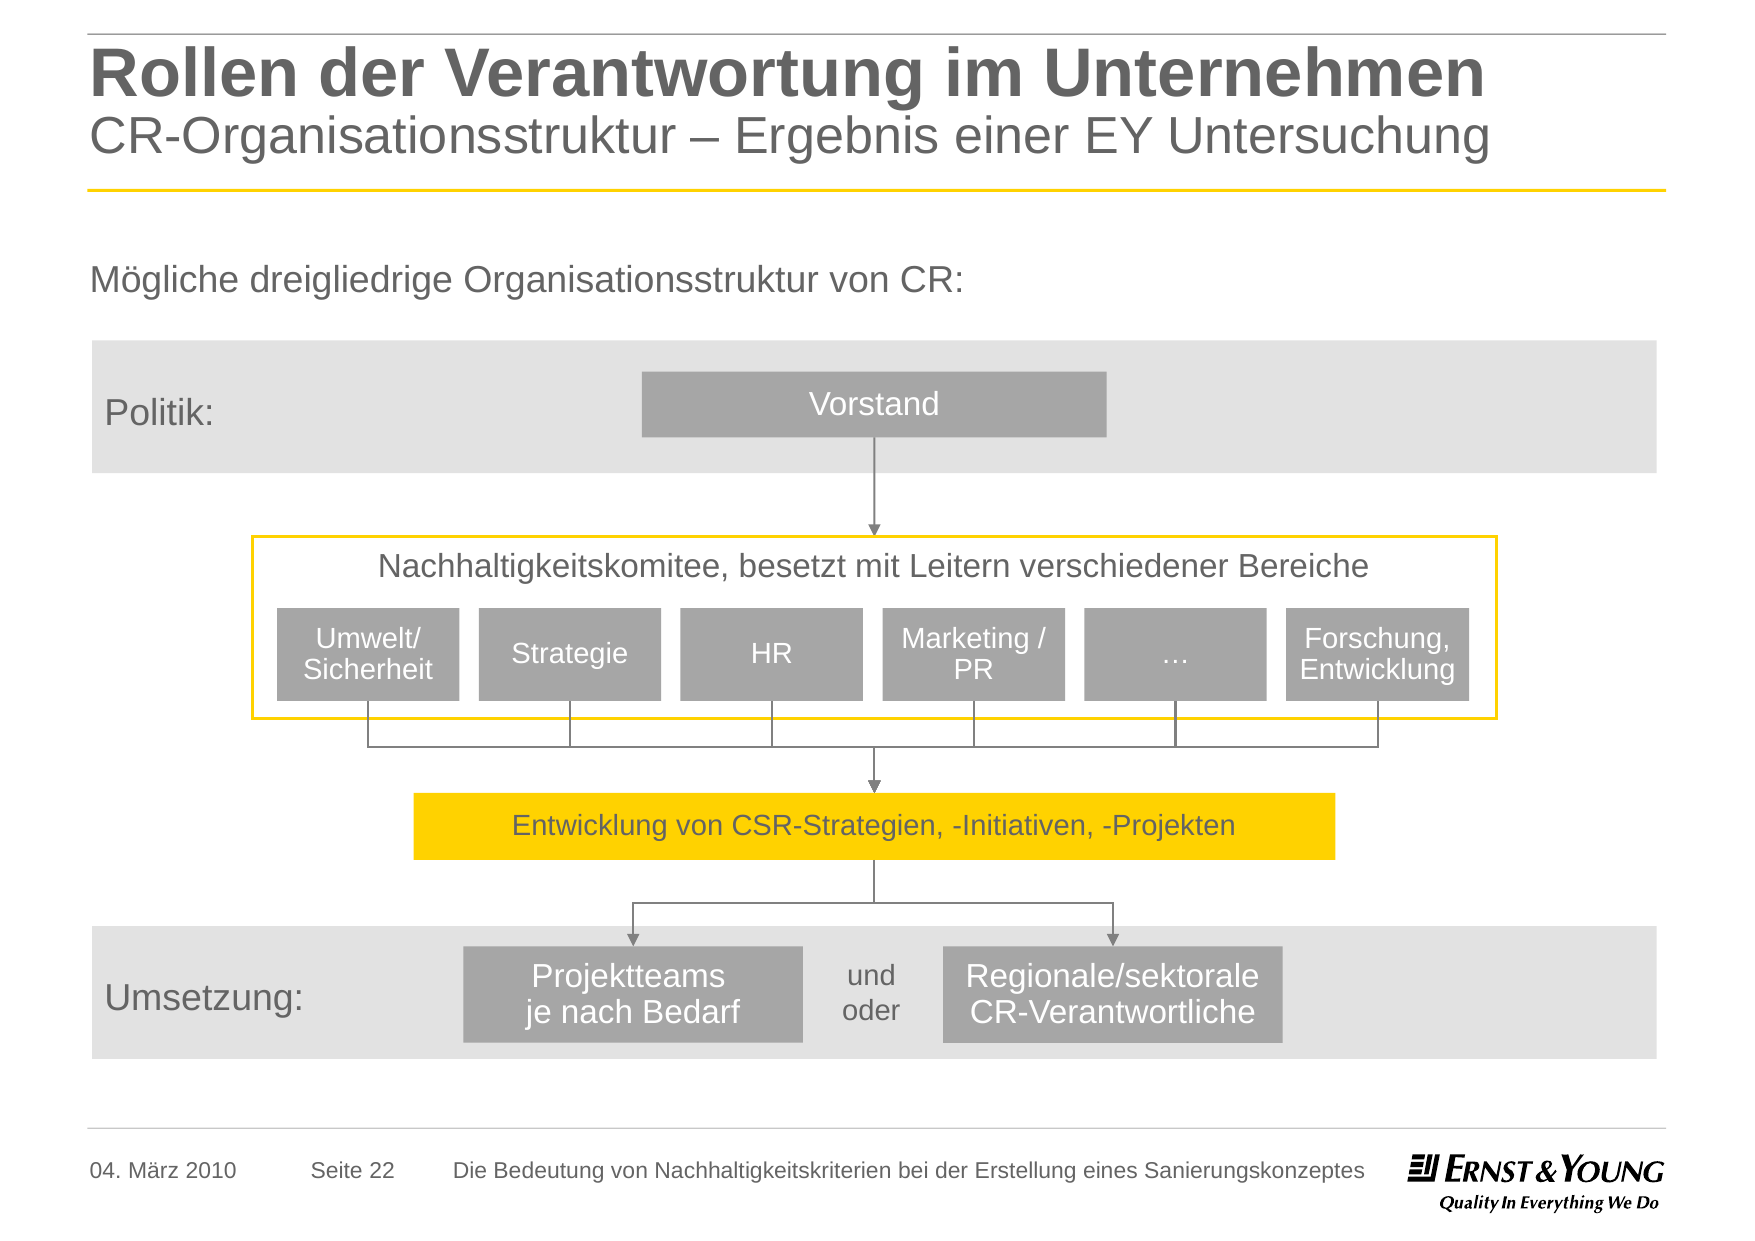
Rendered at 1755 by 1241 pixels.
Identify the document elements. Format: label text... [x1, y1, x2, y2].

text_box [711, 781, 797, 1024]
list Mögliche dreigliedrige Organisationsstruktur von CR: [89, 255, 1666, 1077]
text_box Regionale/sektorale CR-Verantwortliche [943, 946, 1283, 1043]
text_box Entwicklung von CSR-Strategien, -Initiativen, -Projekten [802, 803, 945, 860]
text_box Vorstand [641, 371, 1107, 438]
text_box und oder [823, 956, 920, 1027]
footer Die Bedeutung von Nachhaltigkeitskriterien bei der Erstellung eines Sanierungskonzeptes [452, 1155, 1394, 1206]
text_box Strategie [478, 608, 570, 701]
text_box HR [773, 608, 863, 695]
text_box Forschung, Entwicklung [1286, 608, 1470, 701]
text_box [1079, 494, 1173, 999]
slide_number 04. März 2010 [89, 1155, 311, 1196]
text_box Entwicklung von CSR-Strategien, -Initiativen, -Projekten [413, 792, 570, 860]
title Rollen der Verantwortung im Unternehmen CR-Organisationsstruktur – Ergebnis einer EY Untersuchung [89, 33, 1666, 178]
text_box Projektteams je nach Bedarf [463, 946, 803, 1043]
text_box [878, 696, 971, 797]
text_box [575, 493, 668, 1001]
text_box Entwicklung von CSR-Strategien, -Initiativen, -Projekten [1177, 792, 1336, 860]
text_box Marketing / PR [882, 608, 973, 697]
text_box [676, 594, 769, 900]
text_box Umsetzung: [92, 926, 1657, 1059]
text_box Umwelt/ Sicherheit [277, 608, 460, 701]
text_box Politik: [92, 340, 1657, 474]
text_box Nachhaltigkeitskomitee, besetzt mit Leitern verschiedener Bereiche [672, 536, 1074, 697]
text_box … [1177, 608, 1267, 701]
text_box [950, 782, 1037, 1022]
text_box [776, 695, 870, 799]
text_box Nachhaltigkeitskomitee, besetzt mit Leitern verschiedener Bereiche [1177, 536, 1497, 719]
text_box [978, 596, 1072, 898]
text_box Nachhaltigkeitskomitee, besetzt mit Leitern verschiedener Bereiche [252, 536, 570, 719]
